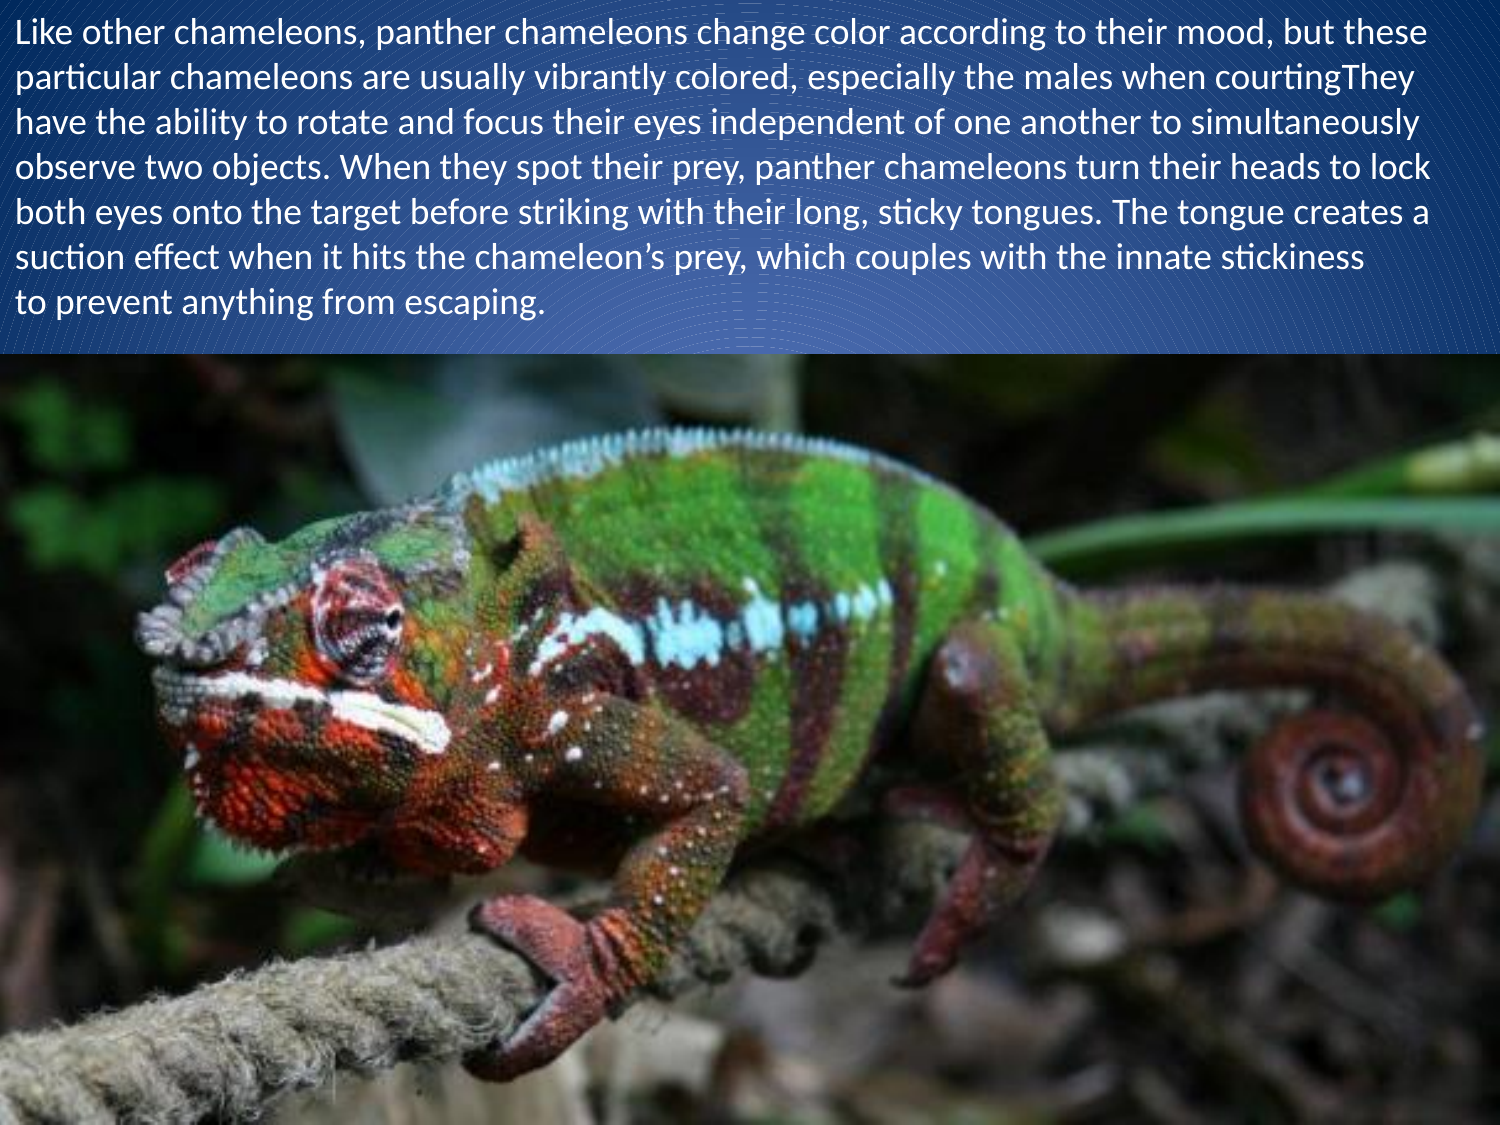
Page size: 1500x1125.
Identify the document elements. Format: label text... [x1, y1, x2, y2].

text_box Like other chameleons, panther chameleons change color according to their mood, but these particular chameleons are usually vibrantly colored, especially the males when courtingThey have the ability to rotate and focus their eyes independent of one another to simultaneously observe two objects. When they spot their prey, panther chameleons turn their heads to lock both eyes onto the target before striking with their long, sticky tongues. The tongue creates a suction effect when it hits the chameleon’s prey, which couples with the innate stickiness to prevent anything from escaping. [0, 0, 1500, 330]
picture [0, 354, 1500, 1125]
